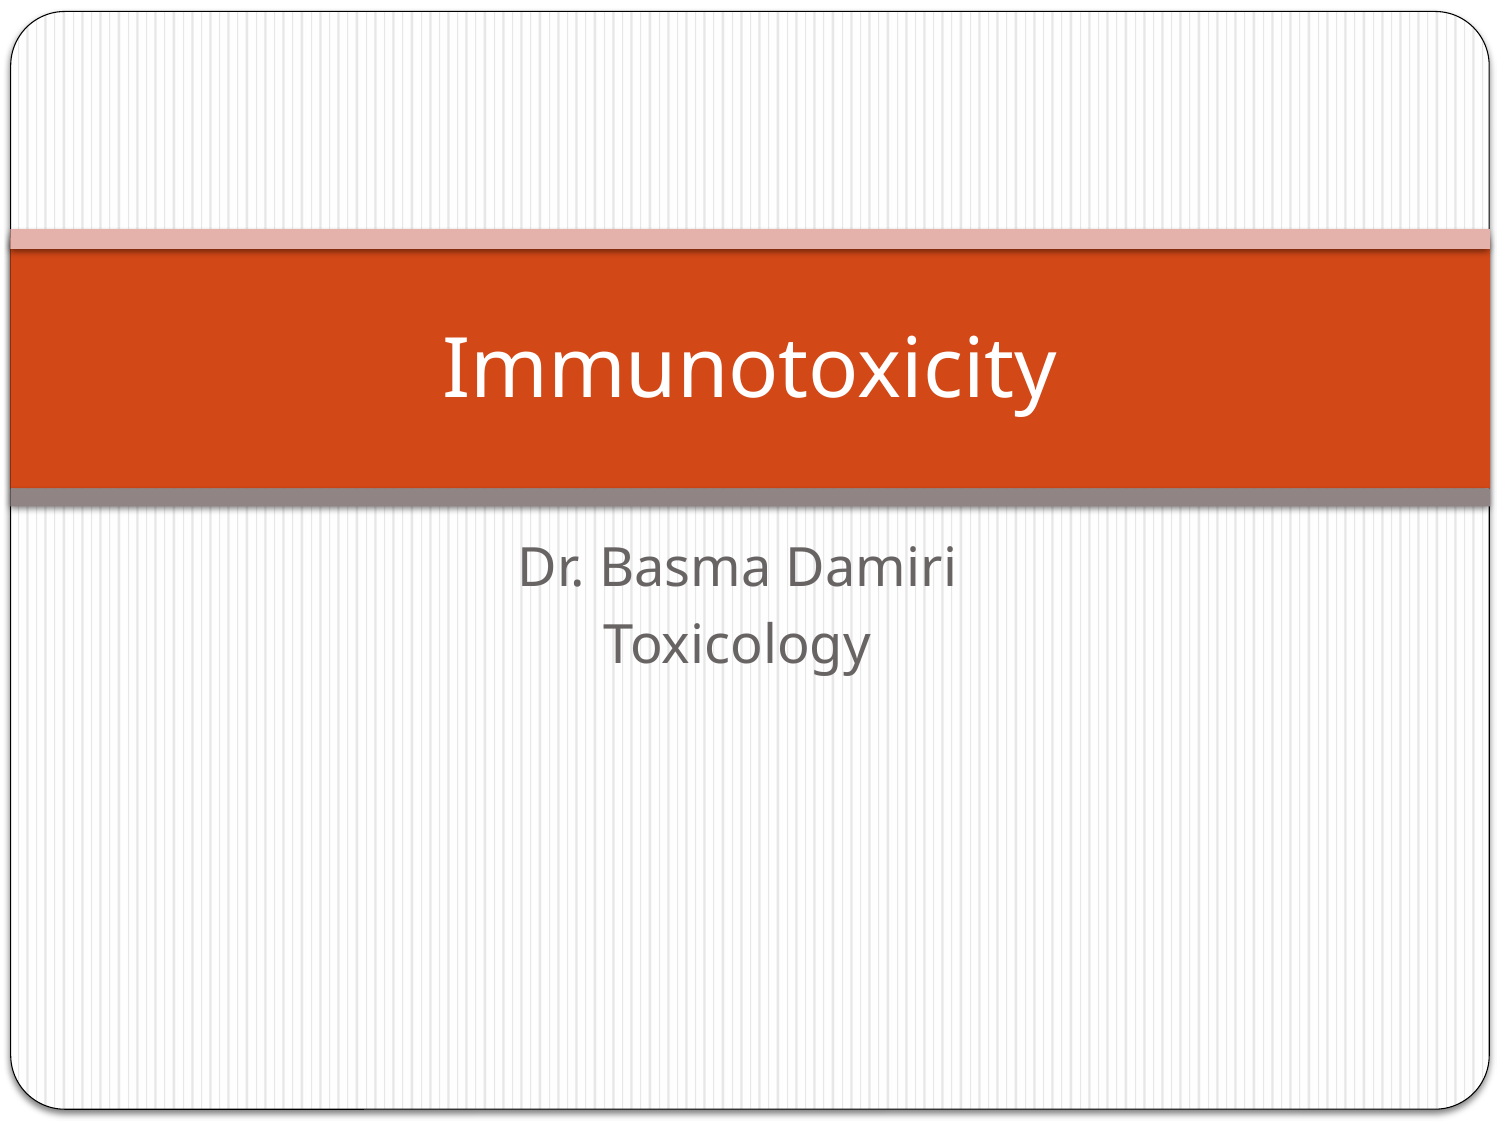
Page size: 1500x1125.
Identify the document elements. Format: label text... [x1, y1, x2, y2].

subtitle Dr. Basma Damiri Toxicology [212, 525, 1263, 788]
title Immunotoxicity [75, 247, 1425, 489]
